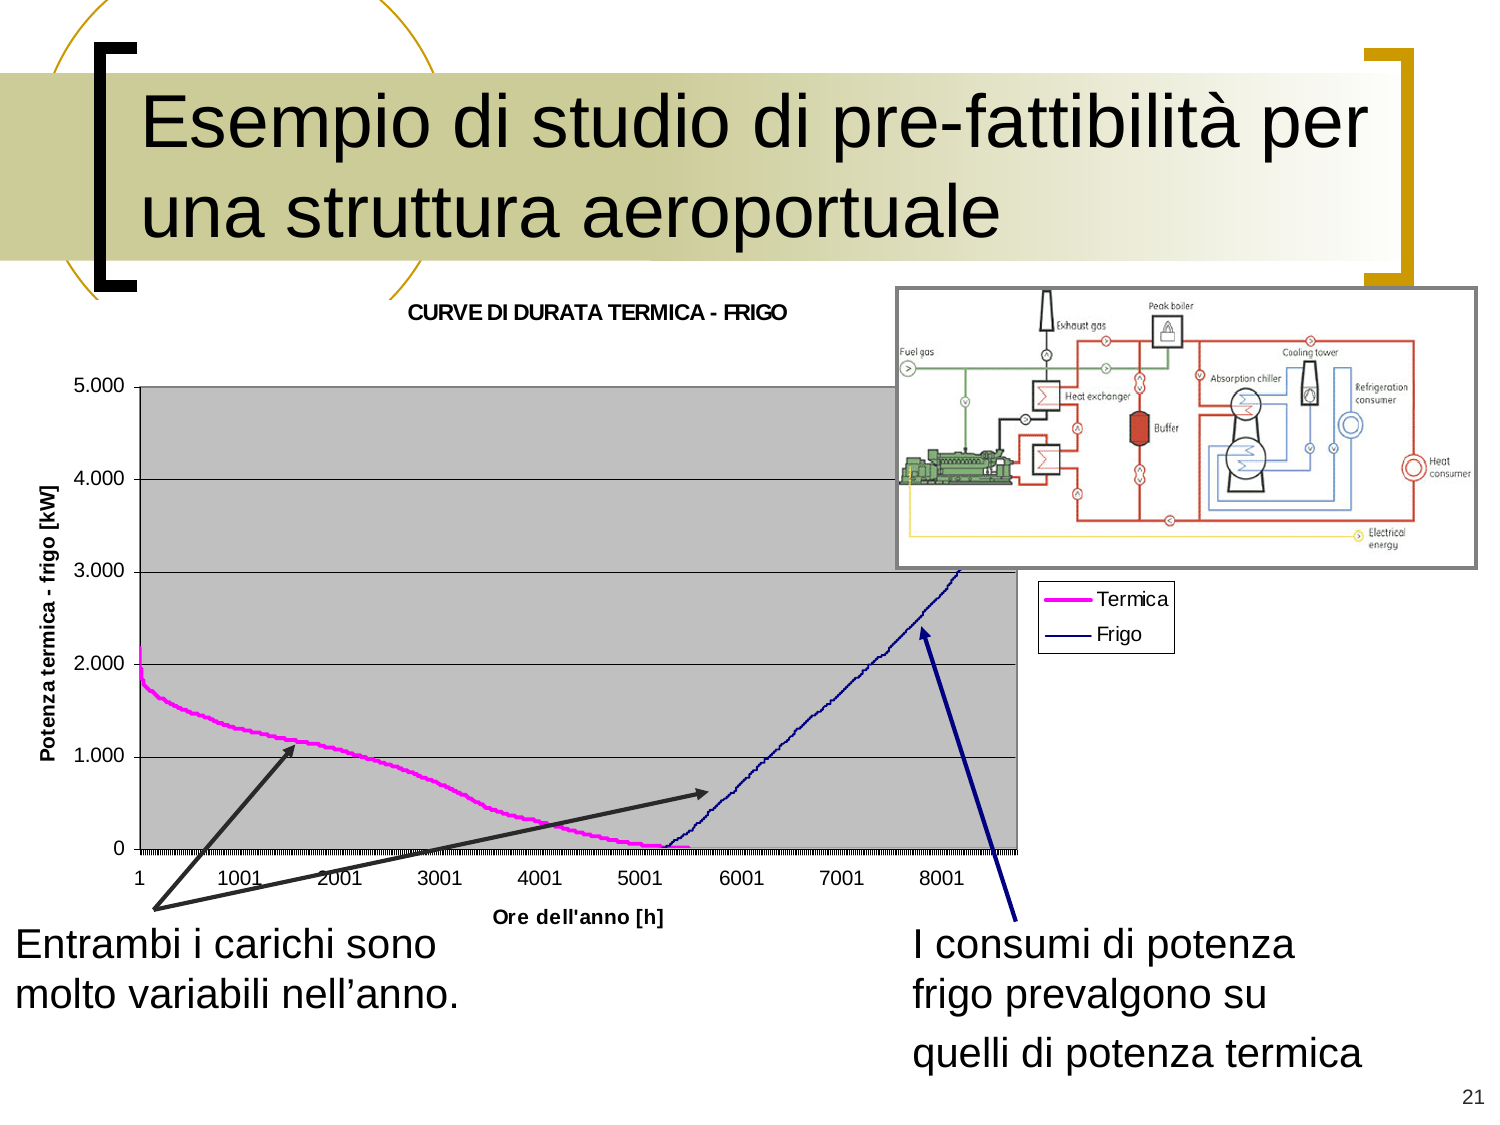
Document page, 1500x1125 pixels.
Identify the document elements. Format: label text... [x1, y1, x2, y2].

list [0, 300, 1194, 971]
picture [899, 289, 1474, 567]
text_box Entrambi i carichi sono molto variabili nell’anno. [0, 978, 485, 1025]
title Esempio di studio di pre-fattibilità per una struttura aeroportuale [125, 64, 1425, 233]
slide_number 21 [1434, 1076, 1500, 1125]
text_box I consumi di potenza frigo prevalgono su quelli di potenza termica [897, 909, 1382, 1085]
